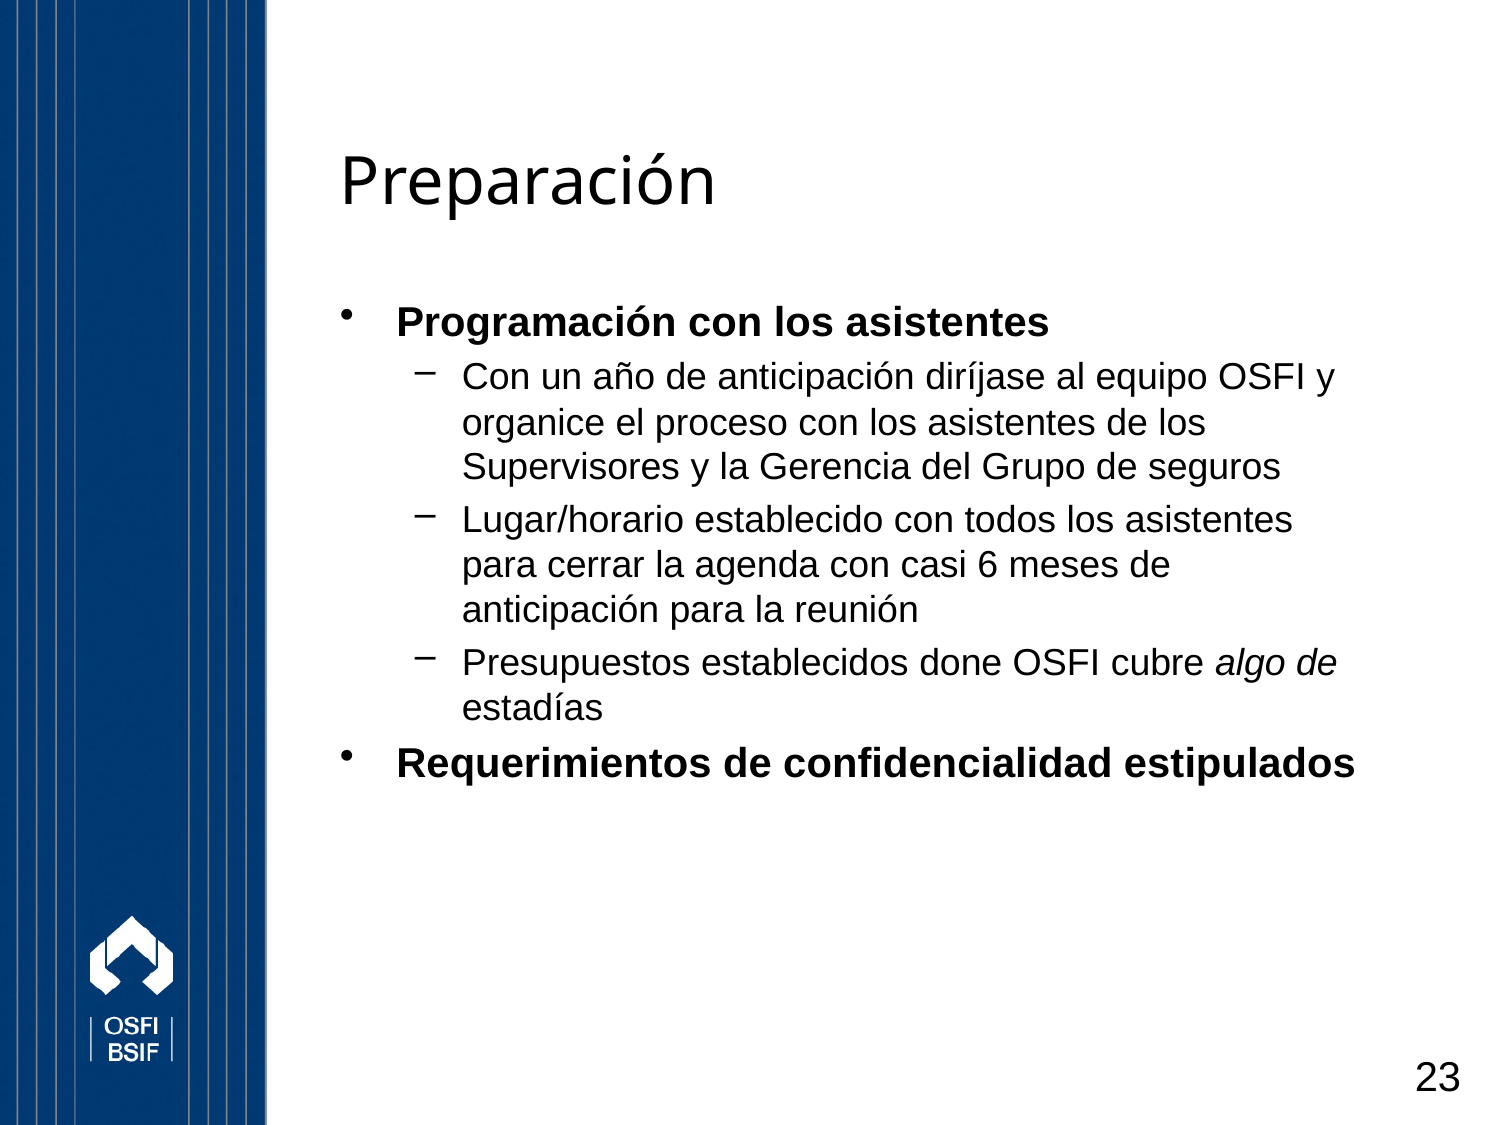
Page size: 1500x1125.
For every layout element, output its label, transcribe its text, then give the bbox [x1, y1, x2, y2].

picture [0, 0, 1500, 1125]
list Programación con los asistentes Con un año de anticipación diríjase al equipo OSFI y organice el proceso con los asistentes de los Supervisores y la Gerencia del Grupo de seguros Lugar/horario establecido con todos los asistentes para cerrar la agenda con casi 6 meses de anticipación para la reunión Presupuestos establecidos done OSFI cubre algo de estadías Requerimientos de confidencialidad estipulados [324, 287, 1388, 1000]
title Preparación [324, 62, 1475, 225]
